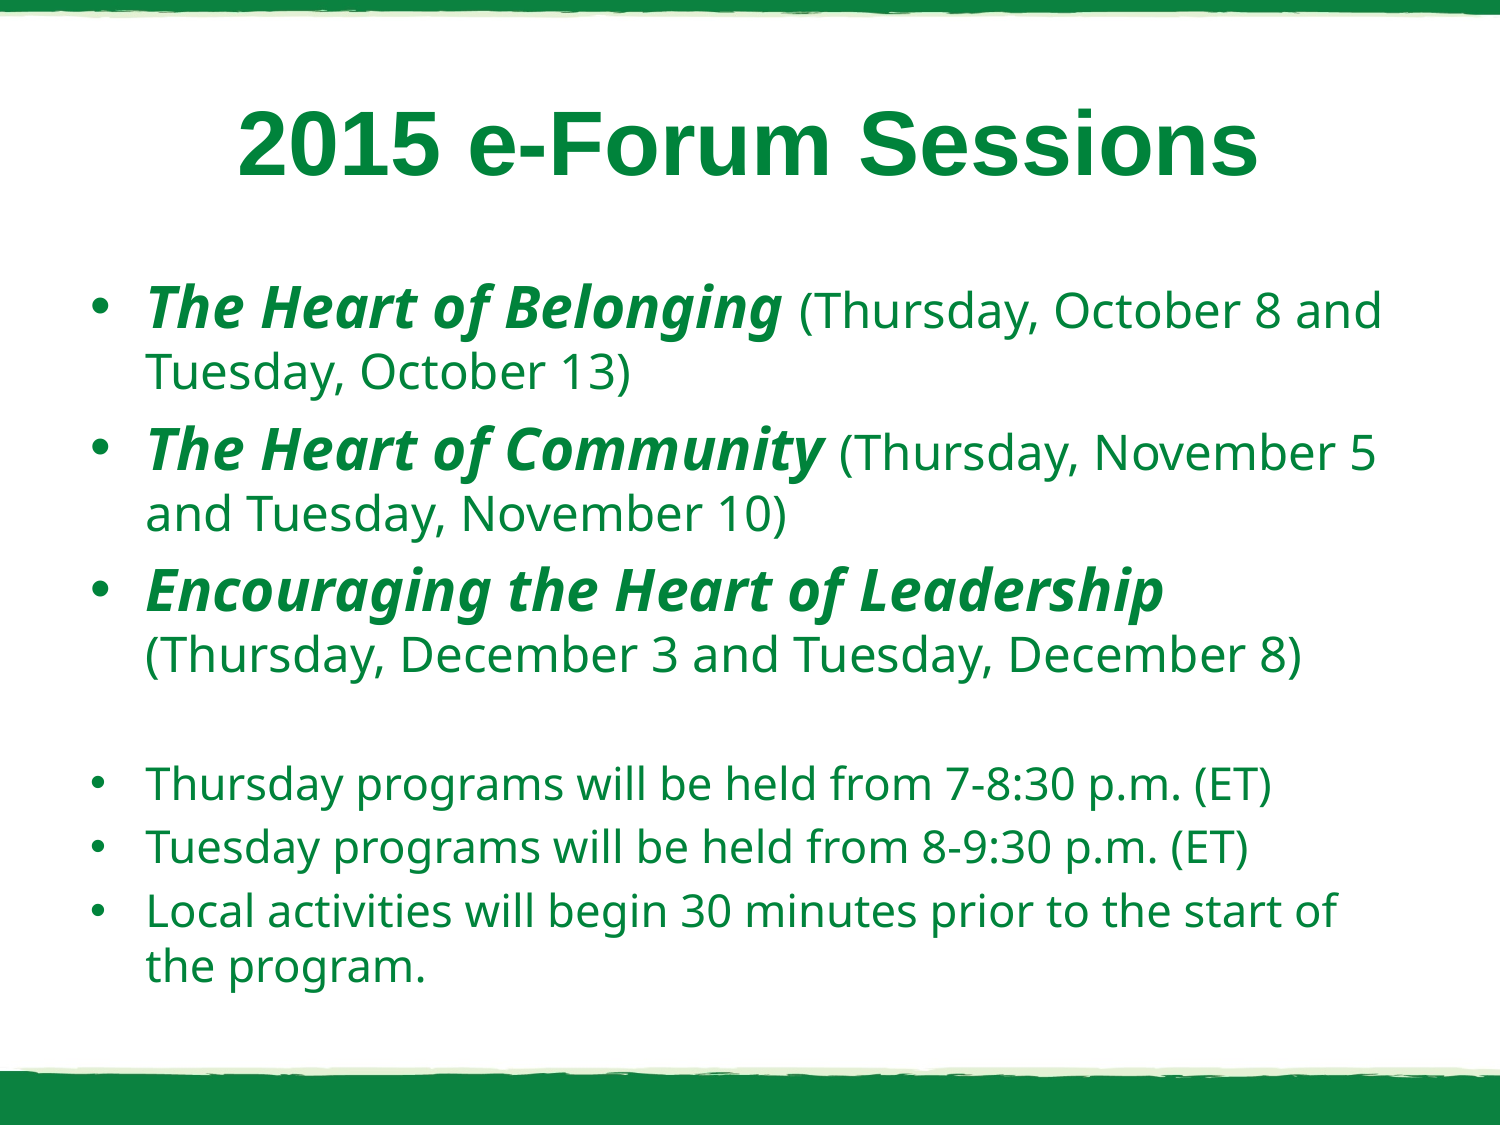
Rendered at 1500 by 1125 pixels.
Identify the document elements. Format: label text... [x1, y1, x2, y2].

list The Heart of Belonging (Thursday, October 8 and Tuesday, October 13) The Heart of Community (Thursday, November 5 and Tuesday, November 10) Encouraging the Heart of Leadership (Thursday, December 3 and Tuesday, December 8) Thursday programs will be held from 7-8:30 p.m. (ET) Tuesday programs will be held from 8-9:30 p.m. (ET) Local activities will begin 30 minutes prior to the start of the program. [75, 262, 1425, 1005]
title 2015 e-Forum Sessions [75, 45, 1425, 233]
picture [0, 0, 1500, 1125]
